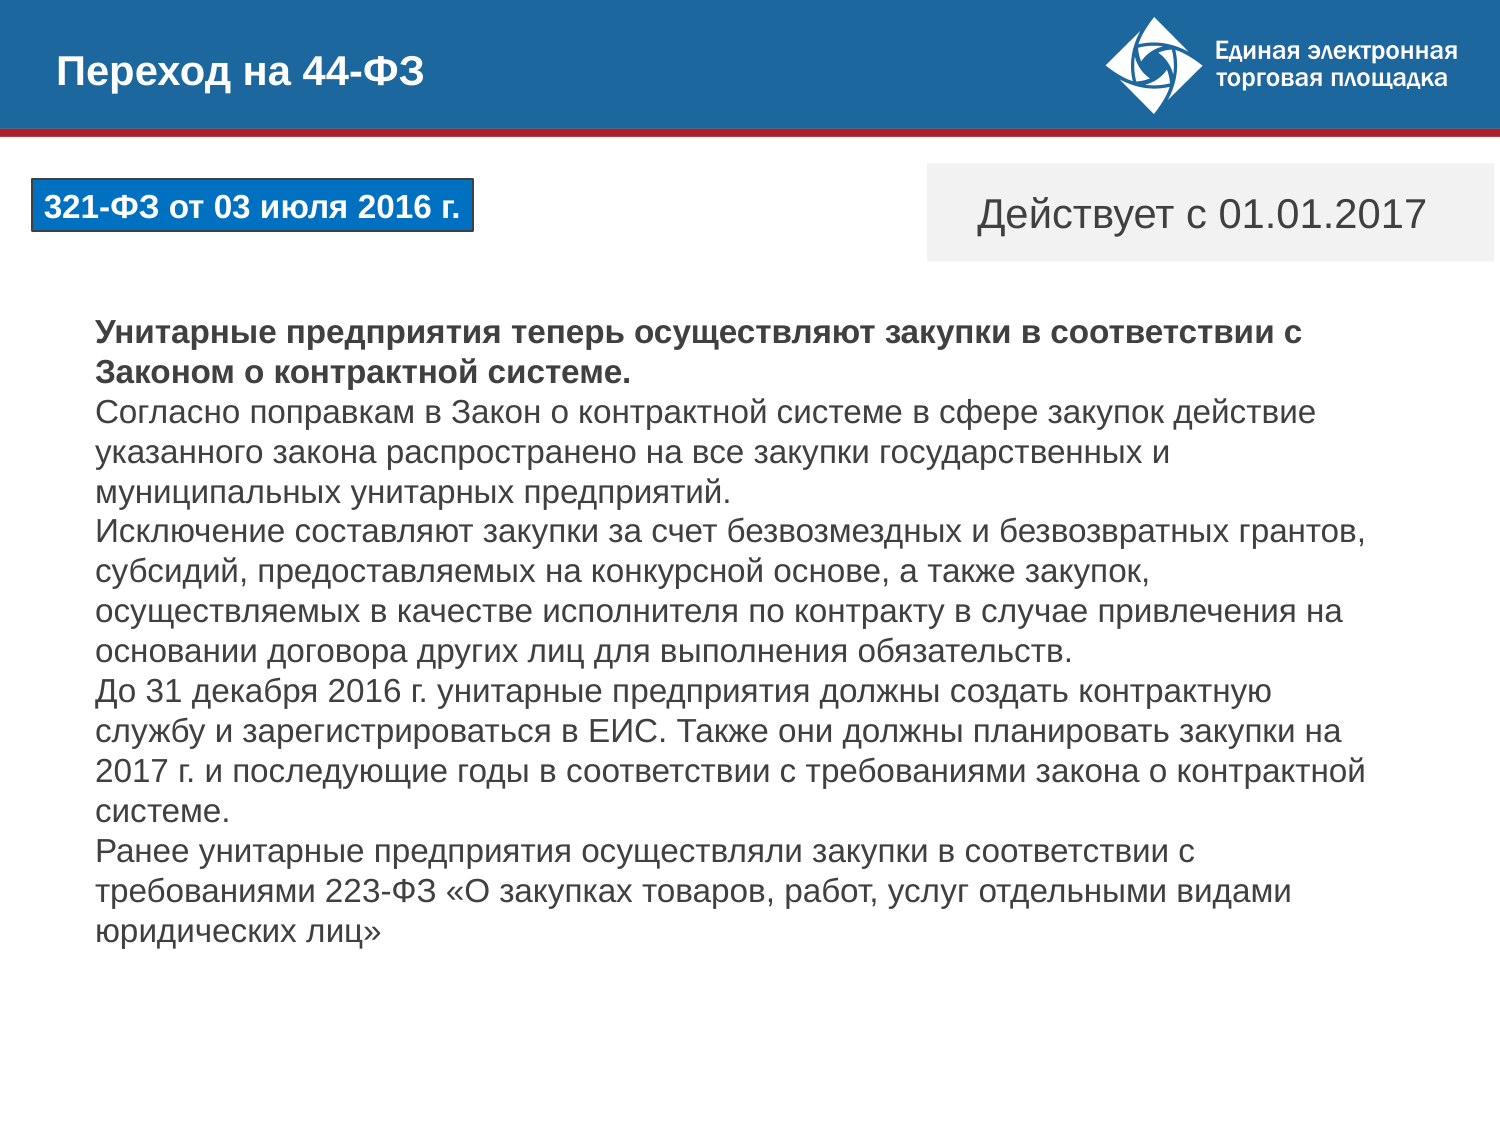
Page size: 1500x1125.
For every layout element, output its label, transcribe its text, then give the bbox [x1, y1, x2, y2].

text_box Унитарные предприятия теперь осуществляют закупки в соответствии с Законом о контрактной системе. Согласно поправкам в Закон о контрактной системе в сфере закупок действие указанного закона распространено на все закупки государственных и муниципальных унитарных предприятий. Исключение составляют закупки за счет безвозмездных и безвозвратных грантов, субсидий, предоставляемых на конкурсной основе, а также закупок, осуществляемых в качестве исполнителя по контракту в случае привлечения на основании договора других лиц для выполнения обязательств. До 31 декабря 2016 г. унитарные предприятия должны создать контрактную службу и зарегистрироваться в ЕИС. Также они должны планировать закупки на 2017 г. и последующие годы в соответствии с требованиями закона о контрактной системе. Ранее унитарные предприятия осуществляли закупки в соответствии с требованиями 223-ФЗ «О закупках товаров, работ, услуг отдельными видами юридических лиц» [80, 302, 1388, 846]
text_box 321-ФЗ от 03 июля 2016 г. [32, 179, 473, 232]
text_box Переход на 44-ФЗ [41, 36, 1108, 101]
text_box Действует с 01.01.2017 [962, 179, 1453, 245]
picture [0, 0, 1500, 1125]
text_box [925, 161, 1496, 263]
